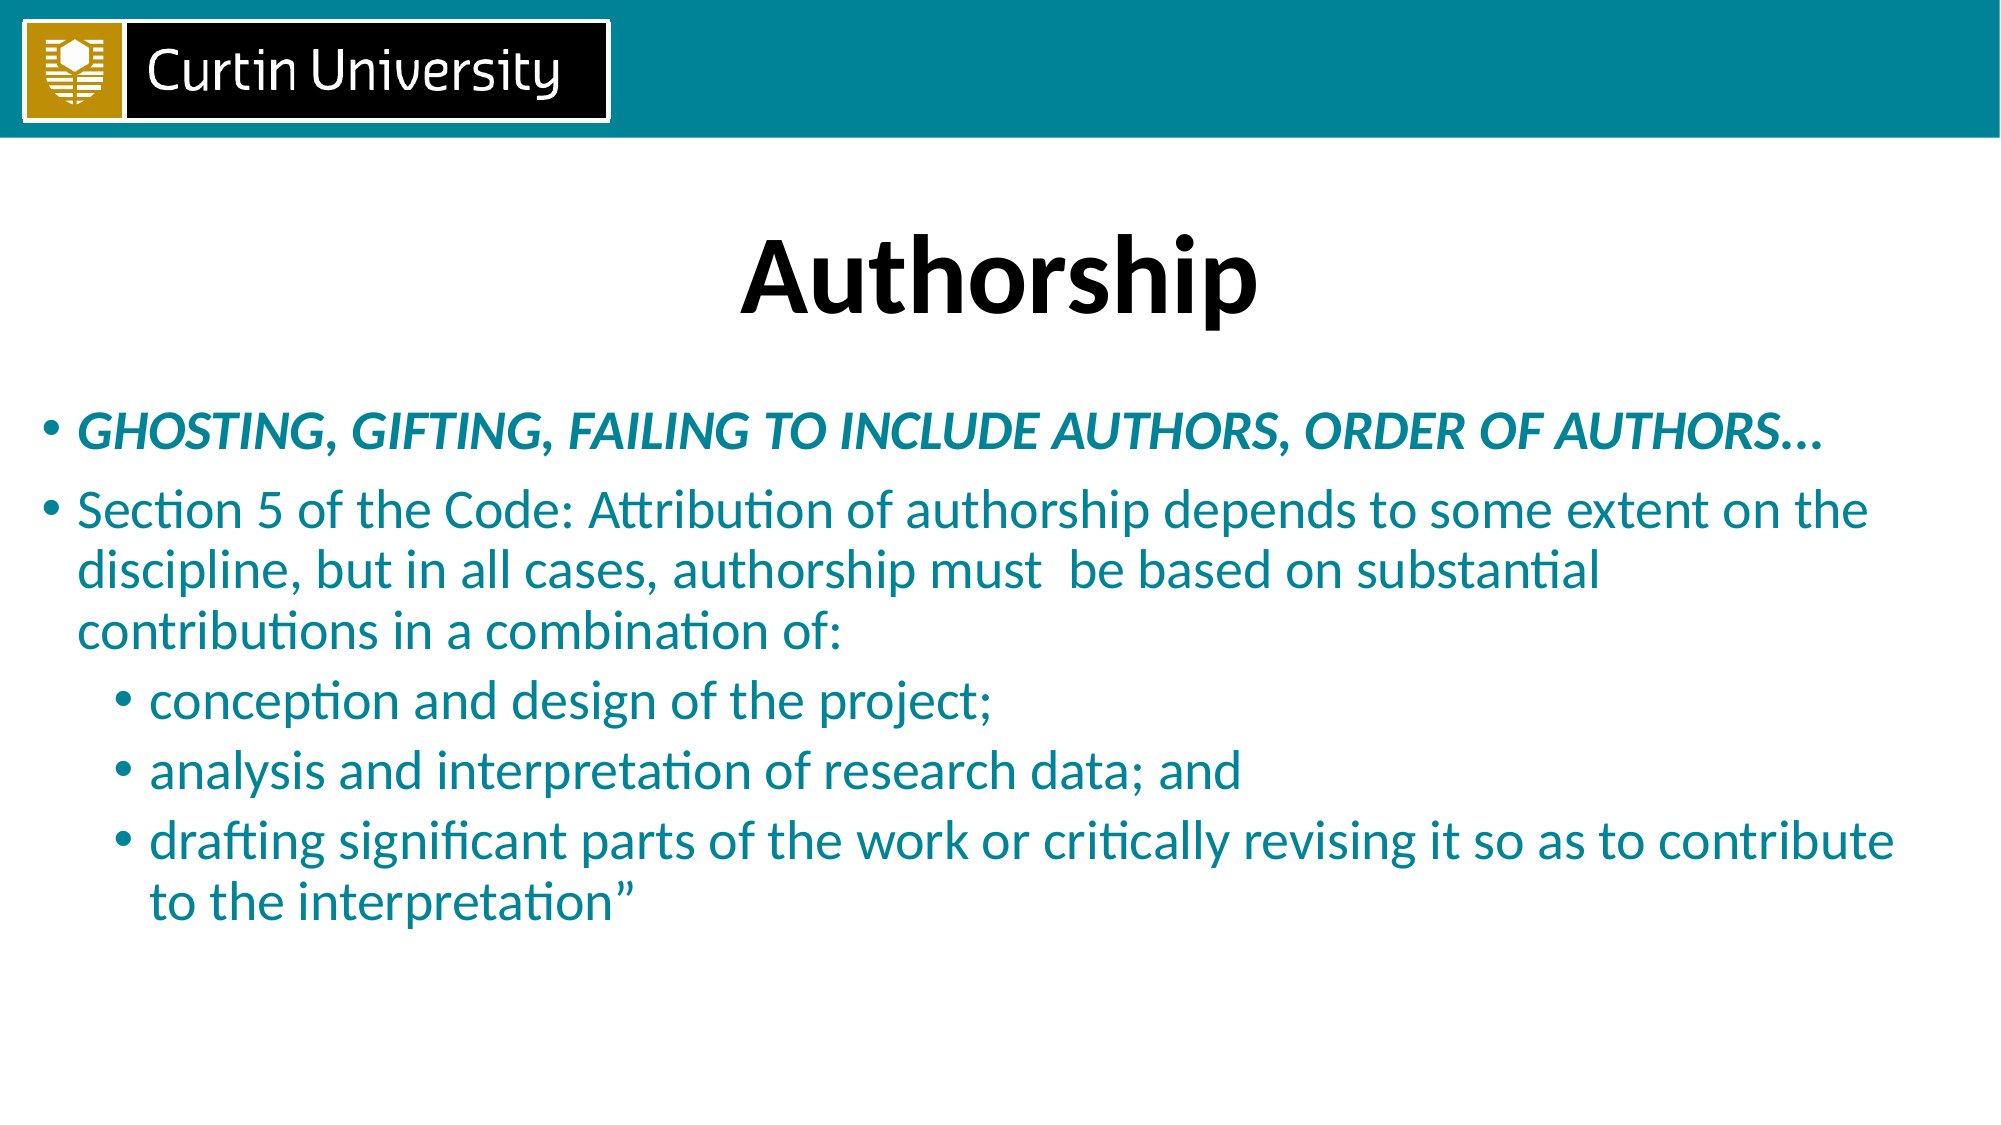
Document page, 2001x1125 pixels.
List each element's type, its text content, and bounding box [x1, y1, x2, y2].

text_box [0, 0, 2000, 138]
title Authorship [0, 156, 2000, 399]
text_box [22, 20, 611, 121]
list GHOSTING, GIFTING, FAILING TO INCLUDE AUTHORS, ORDER OF AUTHORS... Section 5 of the Code: Attribution of authorship depends to some extent on the discipline, but in all cases, authorship must be based on substantial contributions in a combination of: conception and design of the project; analysis and interpretation of research data; and drafting significant parts of the work or critically revising it so as to contribute to the interpretation” [26, 379, 1922, 994]
